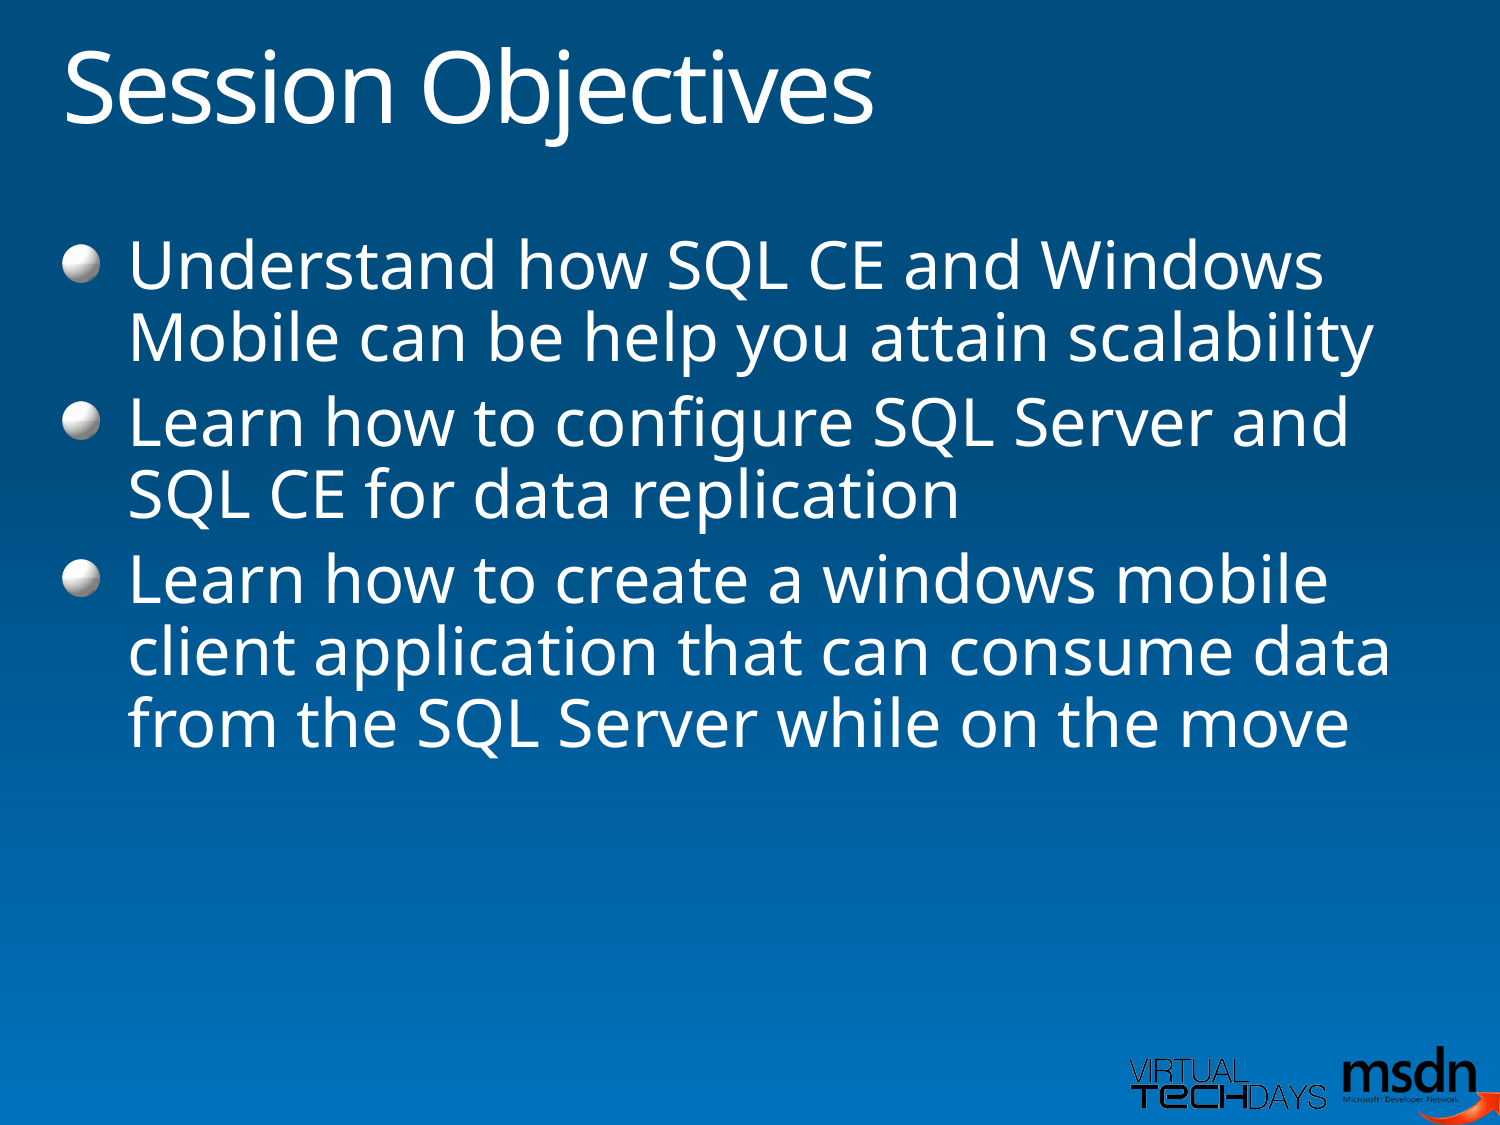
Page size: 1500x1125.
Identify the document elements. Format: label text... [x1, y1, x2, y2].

title Session Objectives [62, 37, 1438, 147]
picture [1343, 1046, 1500, 1125]
picture [62, 244, 100, 283]
picture [62, 559, 100, 597]
picture [1125, 1049, 1327, 1119]
list Understand how SQL CE and Windows Mobile can be help you attain scalability Learn how to configure SQL Server and SQL CE for data replication Learn how to create a windows mobile client application that can consume data from the SQL Server while on the move [62, 231, 1438, 773]
picture [62, 401, 100, 440]
